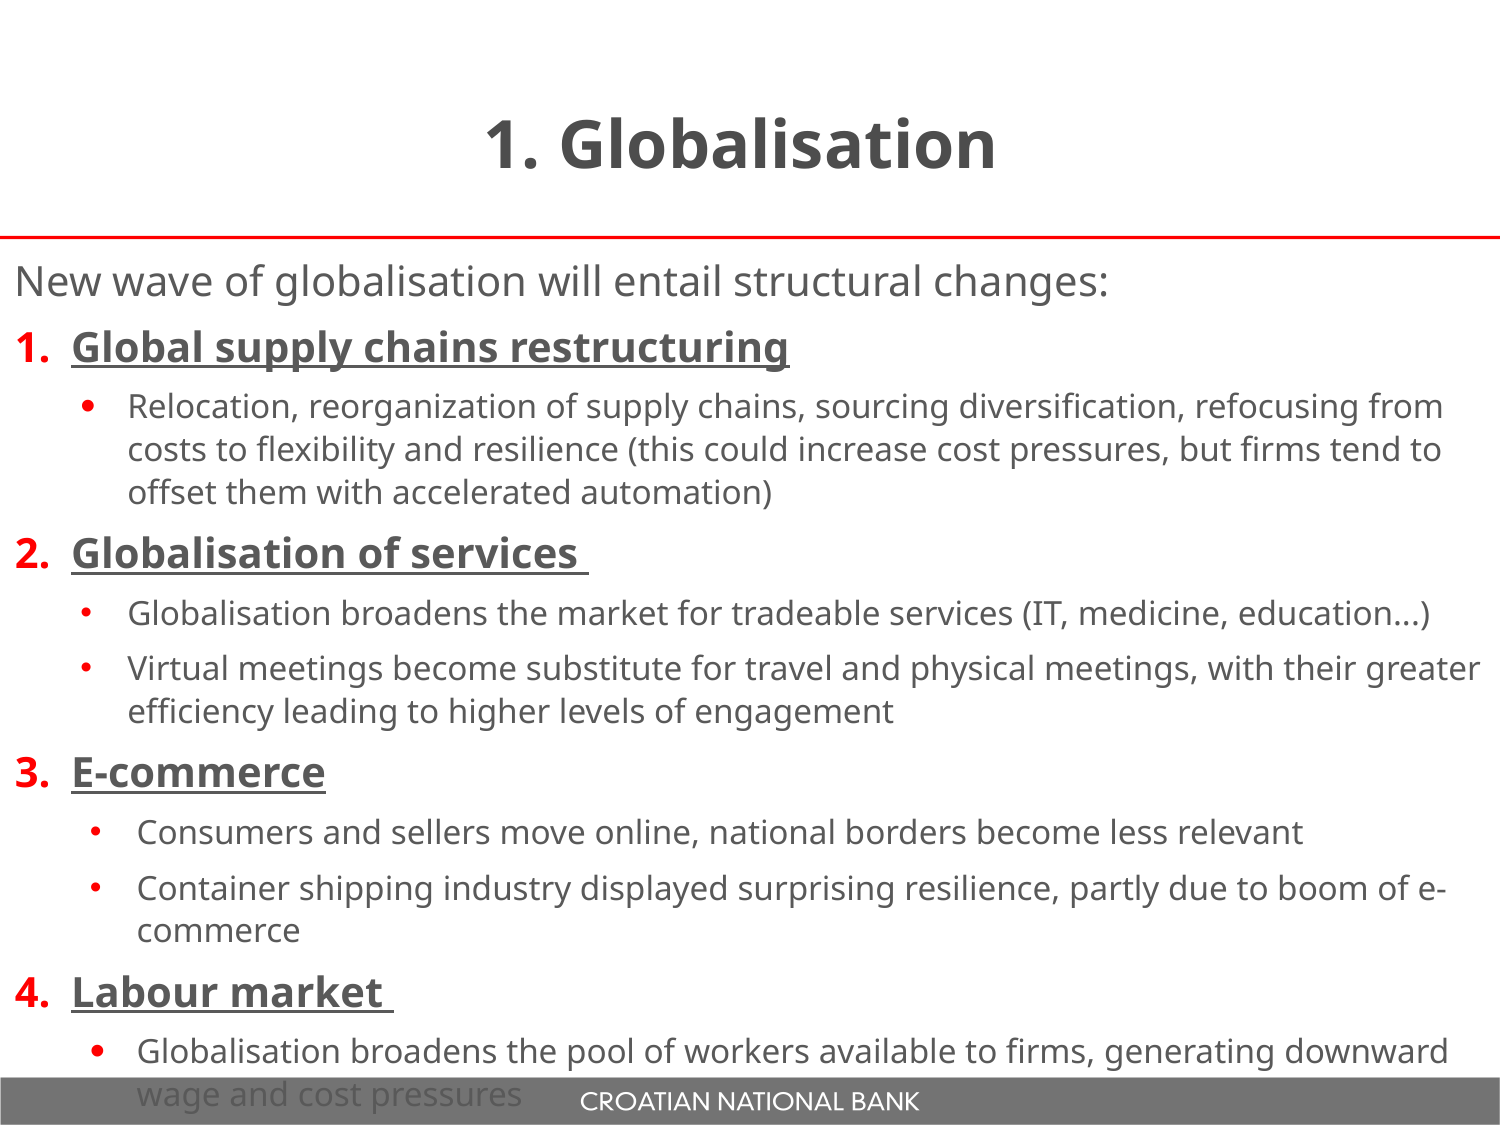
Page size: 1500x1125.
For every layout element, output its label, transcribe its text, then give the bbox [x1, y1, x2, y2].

text_box New wave of globalisation will entail structural changes: Global supply chains restructuring Relocation, reorganization of supply chains, sourcing diversification, refocusing from costs to flexibility and resilience (this could increase cost pressures, but firms tend to offset them with accelerated automation) Globalisation of services Globalisation broadens the market for tradeable services (IT, medicine, education...) Virtual meetings become substitute for travel and physical meetings, with their greater efficiency leading to higher levels of engagement E-commerce Consumers and sellers move online, national borders become less relevant Container shipping industry displayed surprising resilience, partly due to boom of e-commerce Labour market Globalisation broadens the pool of workers available to firms, generating downward wage and cost pressures [0, 243, 1500, 1071]
title 1. Globalisation [0, 42, 1500, 190]
picture [0, 1077, 1500, 1125]
